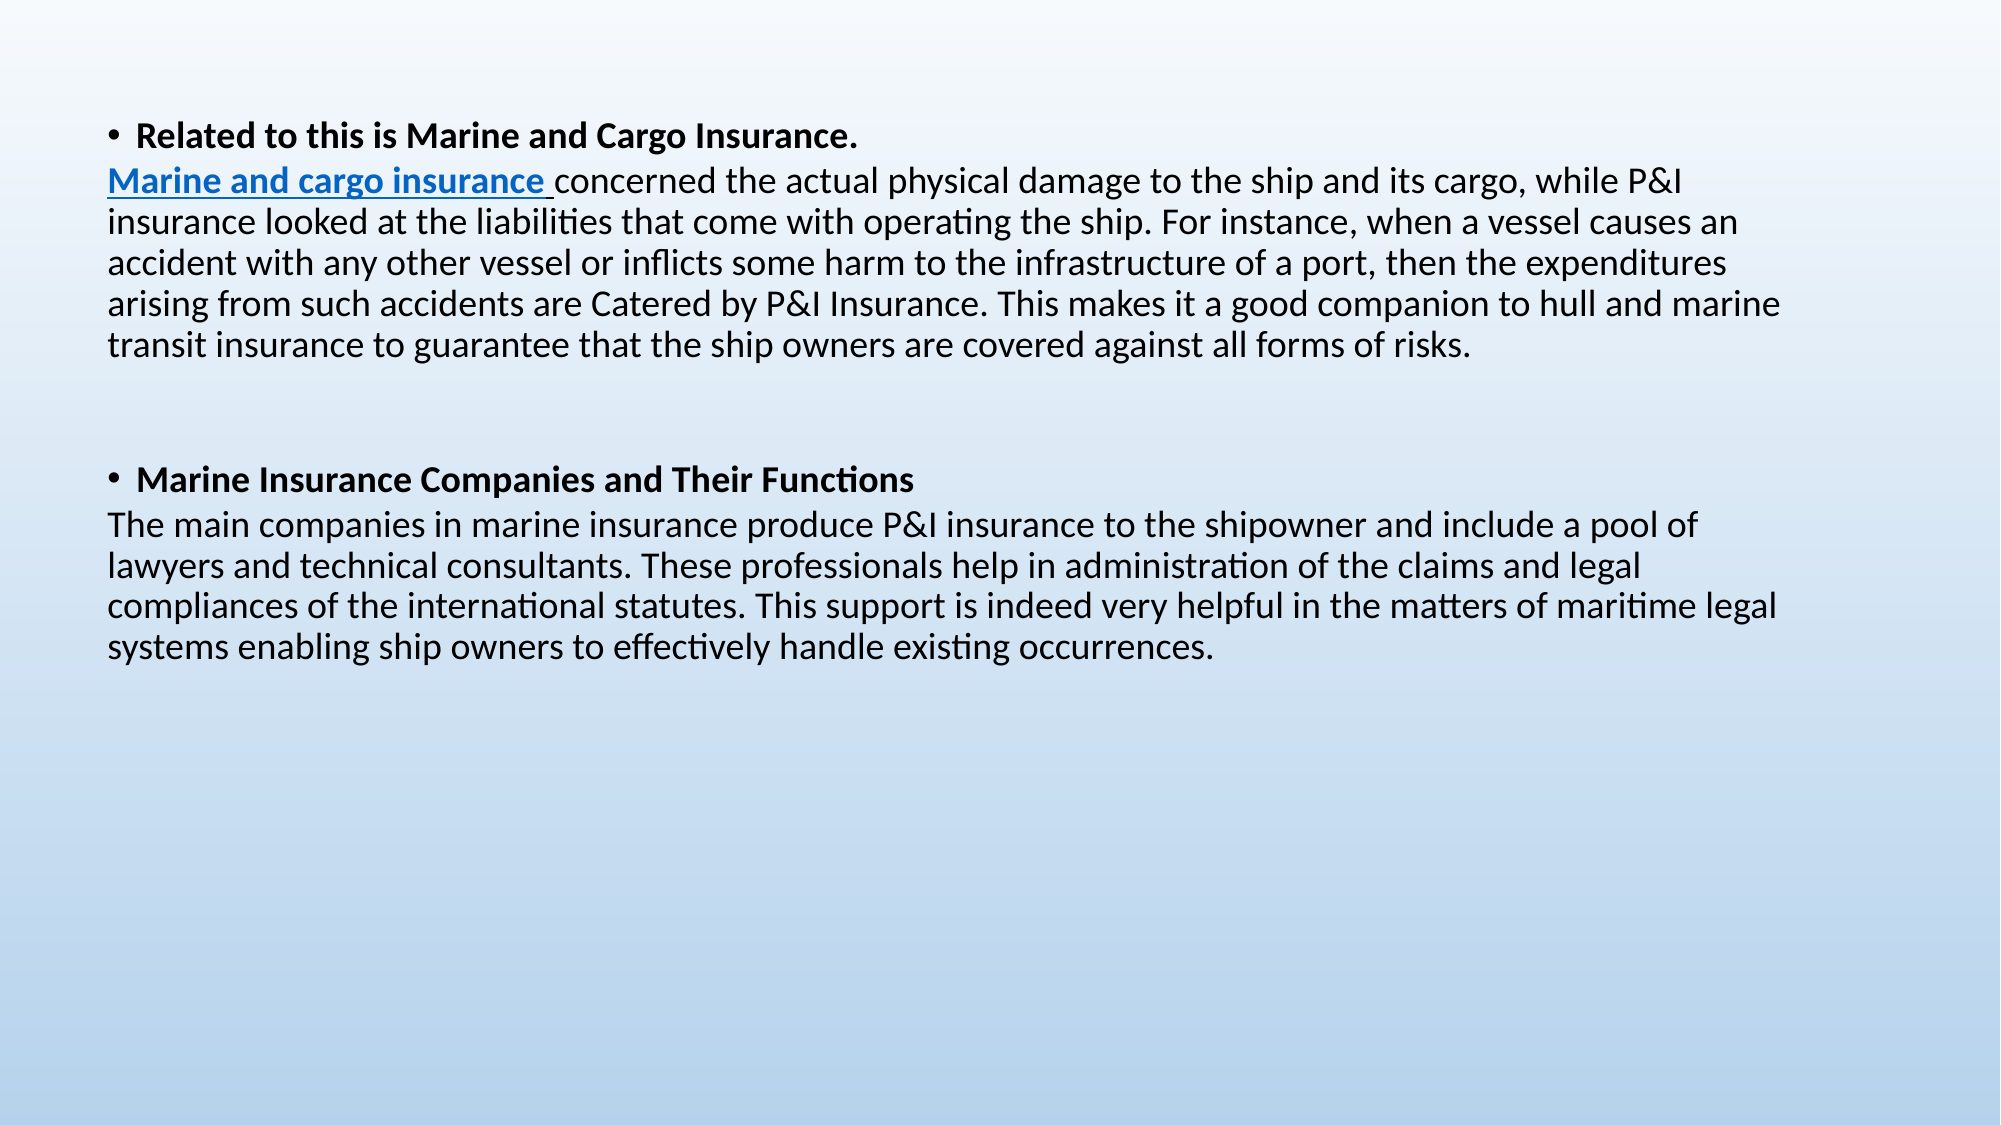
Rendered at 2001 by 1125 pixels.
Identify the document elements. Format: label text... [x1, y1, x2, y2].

list Related to this is Marine and Cargo Insurance. Marine and cargo insurance concerned the actual physical damage to the ship and its cargo, while P&I insurance looked at the liabilities that come with operating the ship. For instance, when a vessel causes an accident with any other vessel or inflicts some harm to the infrastructure of a port, then the expenditures arising from such accidents are Catered by P&I Insurance. This makes it a good companion to hull and marine transit insurance to guarantee that the ship owners are covered against all forms of risks. Marine Insurance Companies and Their Functions The main companies in marine insurance produce P&I insurance to the shipowner and include a pool of lawyers and technical consultants. These professionals help in administration of the claims and legal compliances of the international statutes. This support is indeed very helpful in the matters of maritime legal systems enabling ship owners to effectively handle existing occurrences. [92, 108, 1818, 823]
